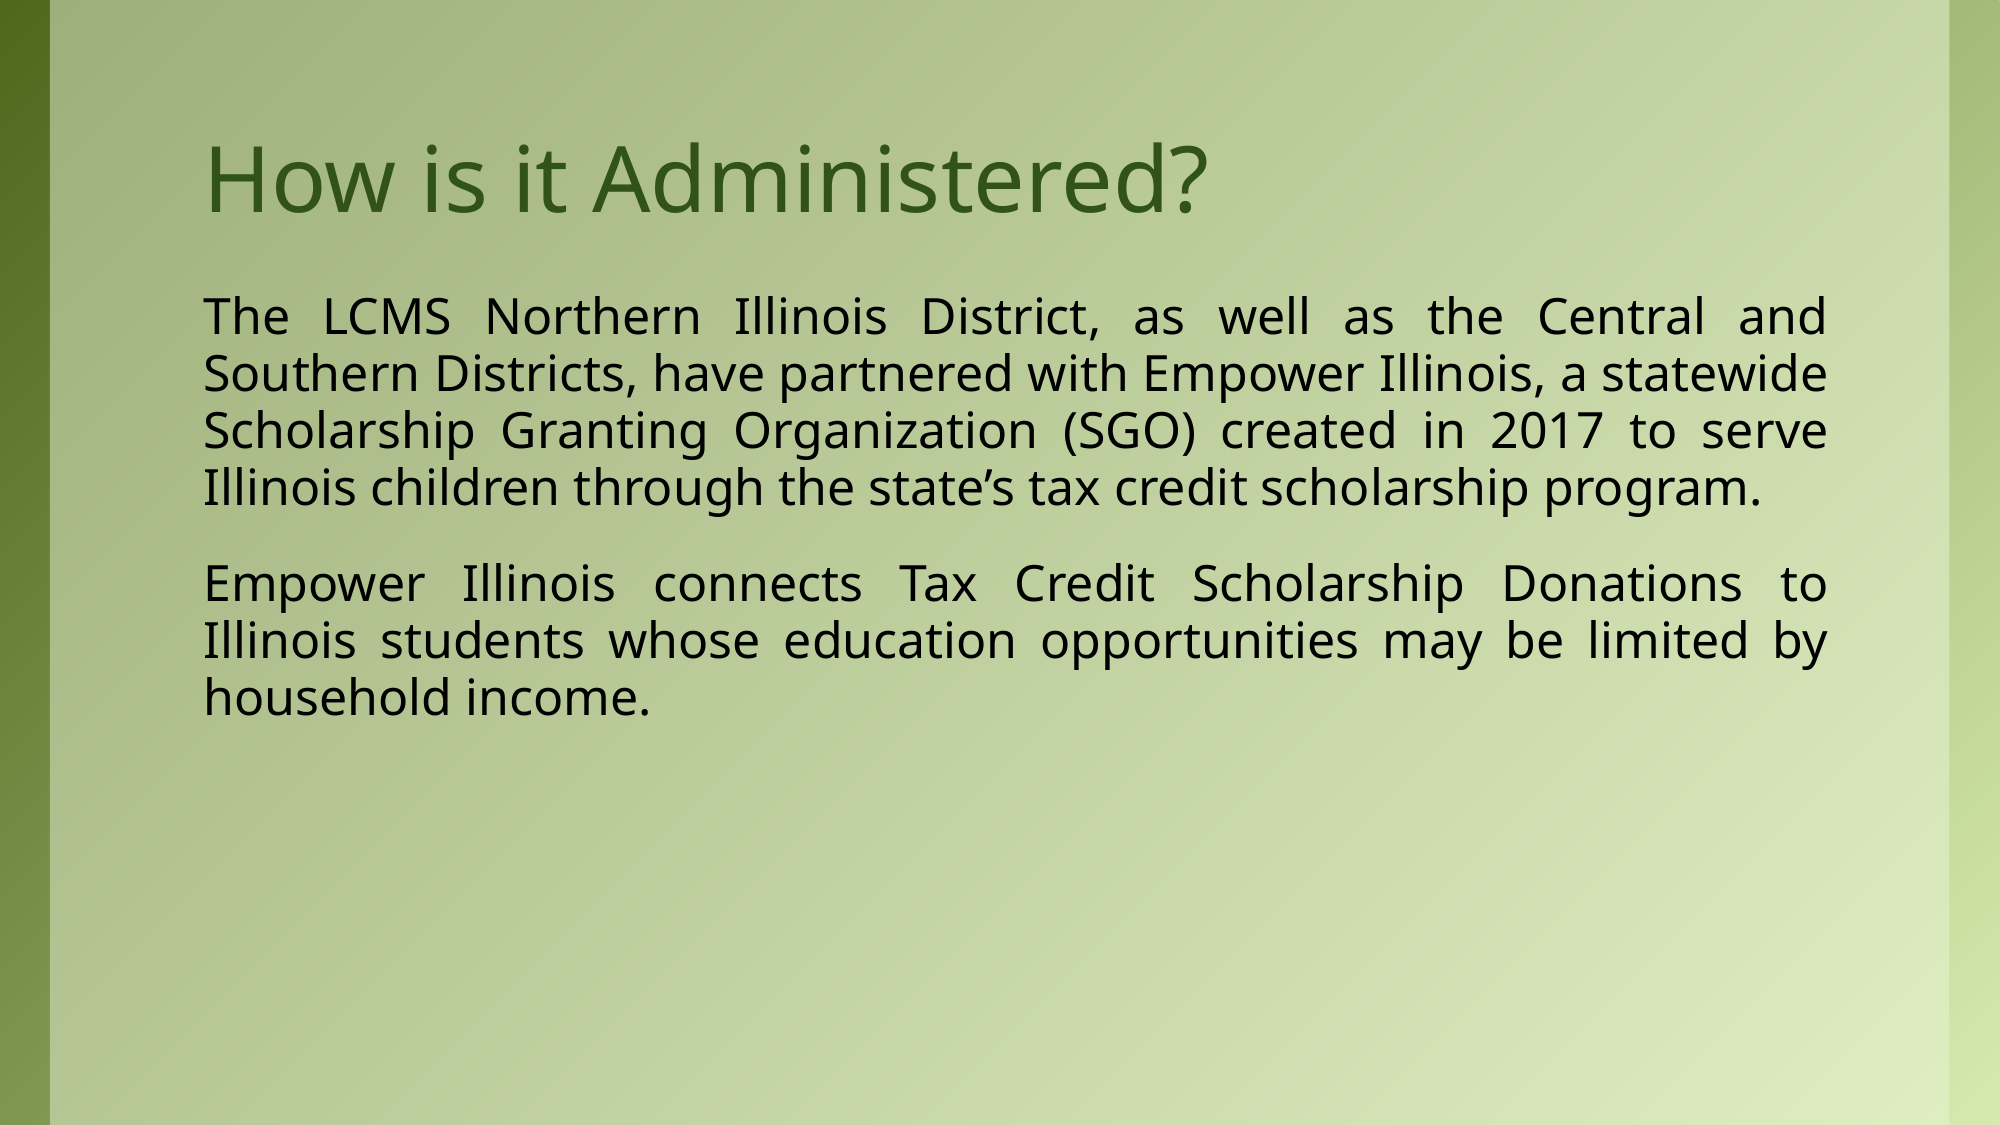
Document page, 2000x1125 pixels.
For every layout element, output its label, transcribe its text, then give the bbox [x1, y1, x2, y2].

list The LCMS Northern Illinois District, as well as the Central and Southern Districts, have partnered with Empower Illinois, a statewide Scholarship Granting Organization (SGO) created in 2017 to serve Illinois children through the state’s tax credit scholarship program. Empower Illinois connects Tax Credit Scholarship Donations to Illinois students whose education opportunities may be limited by household income. [183, 279, 1850, 1013]
title How is it Administered? [183, 12, 1850, 242]
